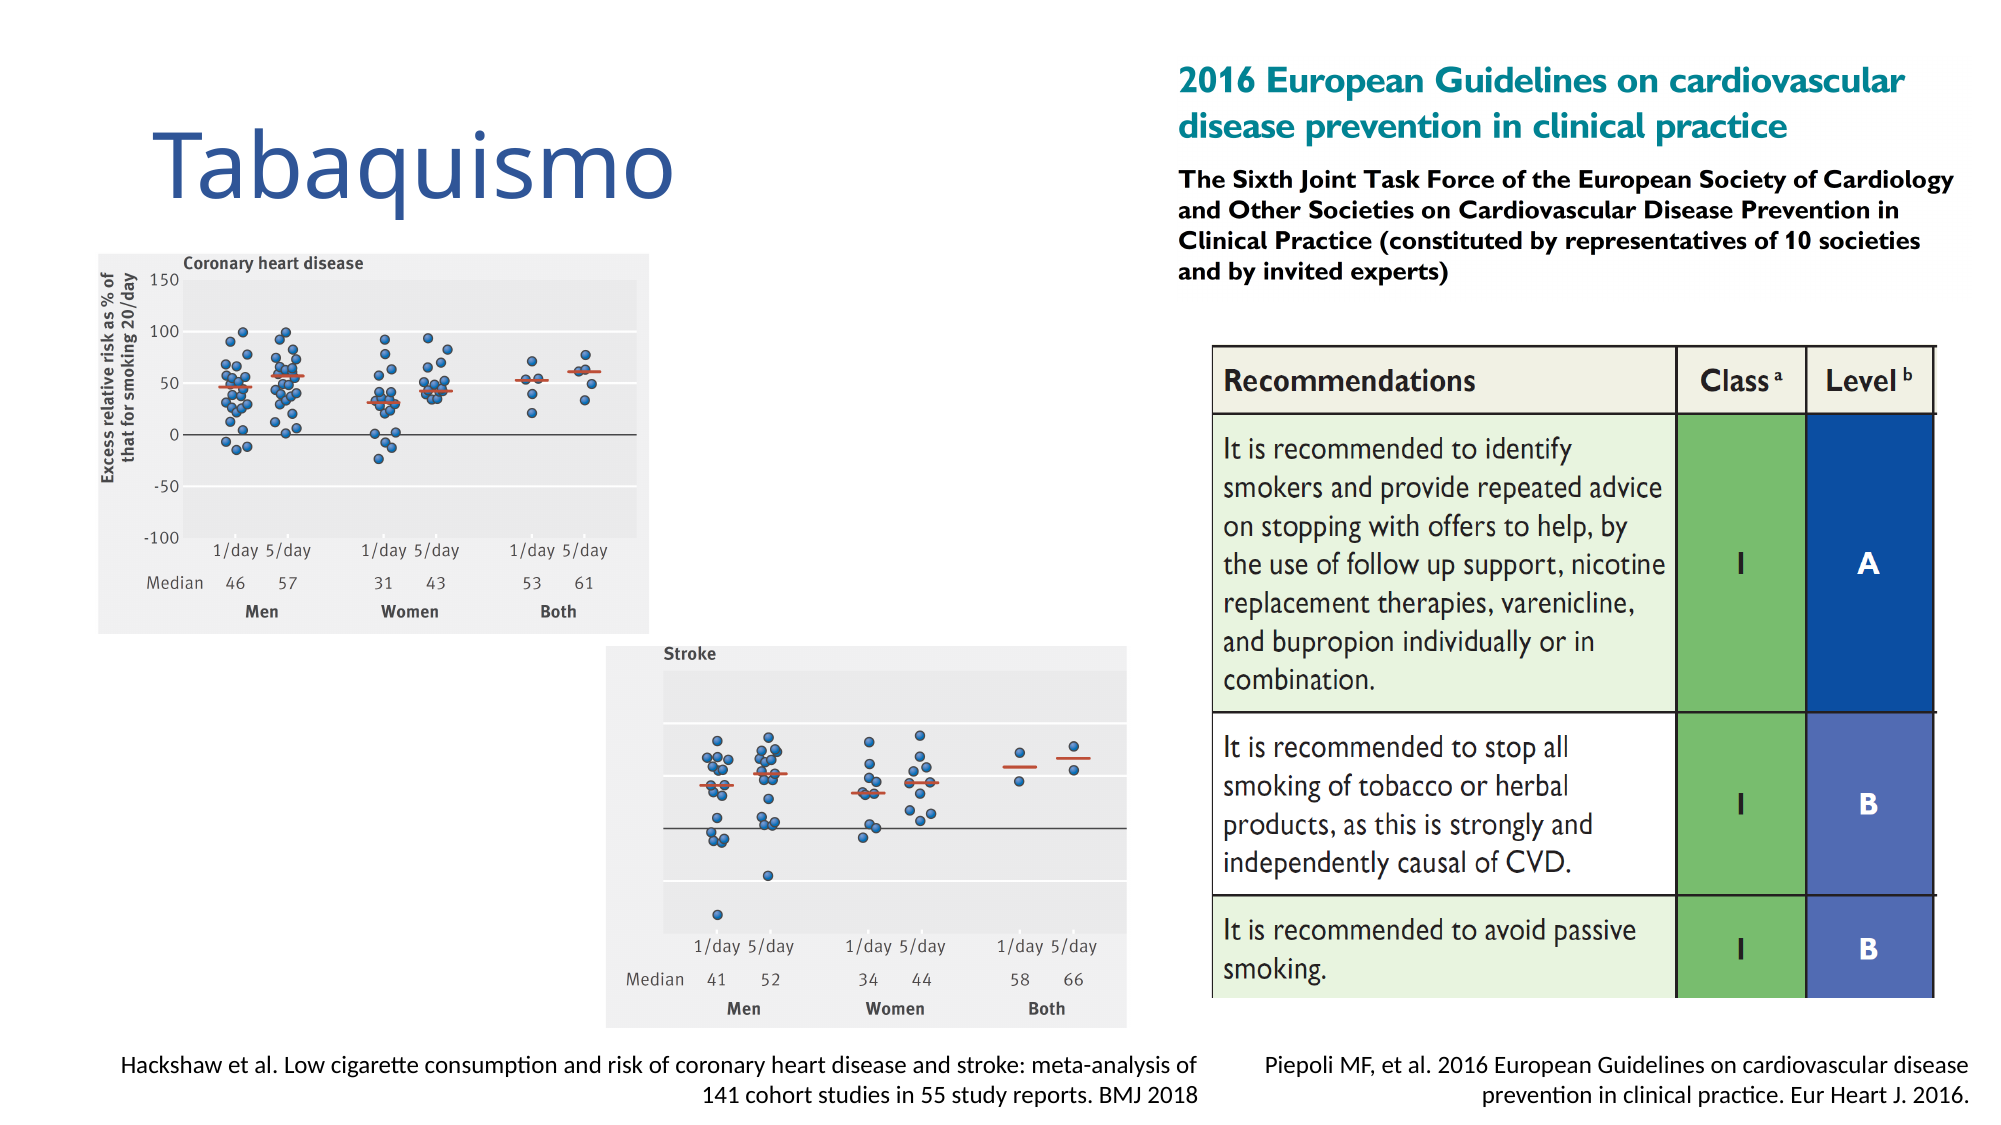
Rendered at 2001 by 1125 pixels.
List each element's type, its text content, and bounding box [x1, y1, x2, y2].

picture [1177, 56, 1972, 302]
text_box Piepoli MF, et al. 2016 European Guidelines on cardiovascular disease prevention in clinical practice. Eur Heart J. 2016. [1214, 1040, 1986, 1116]
picture [95, 252, 649, 634]
text_box Hackshaw et al. Low cigarette consumption and risk of coronary heart disease and stroke: meta-analysis of 141 cohort studies in 55 study reports. BMJ 2018 [83, 1040, 1214, 1116]
picture [605, 646, 1131, 1028]
picture [1211, 344, 1938, 998]
title Tabaquismo [137, 59, 1177, 278]
